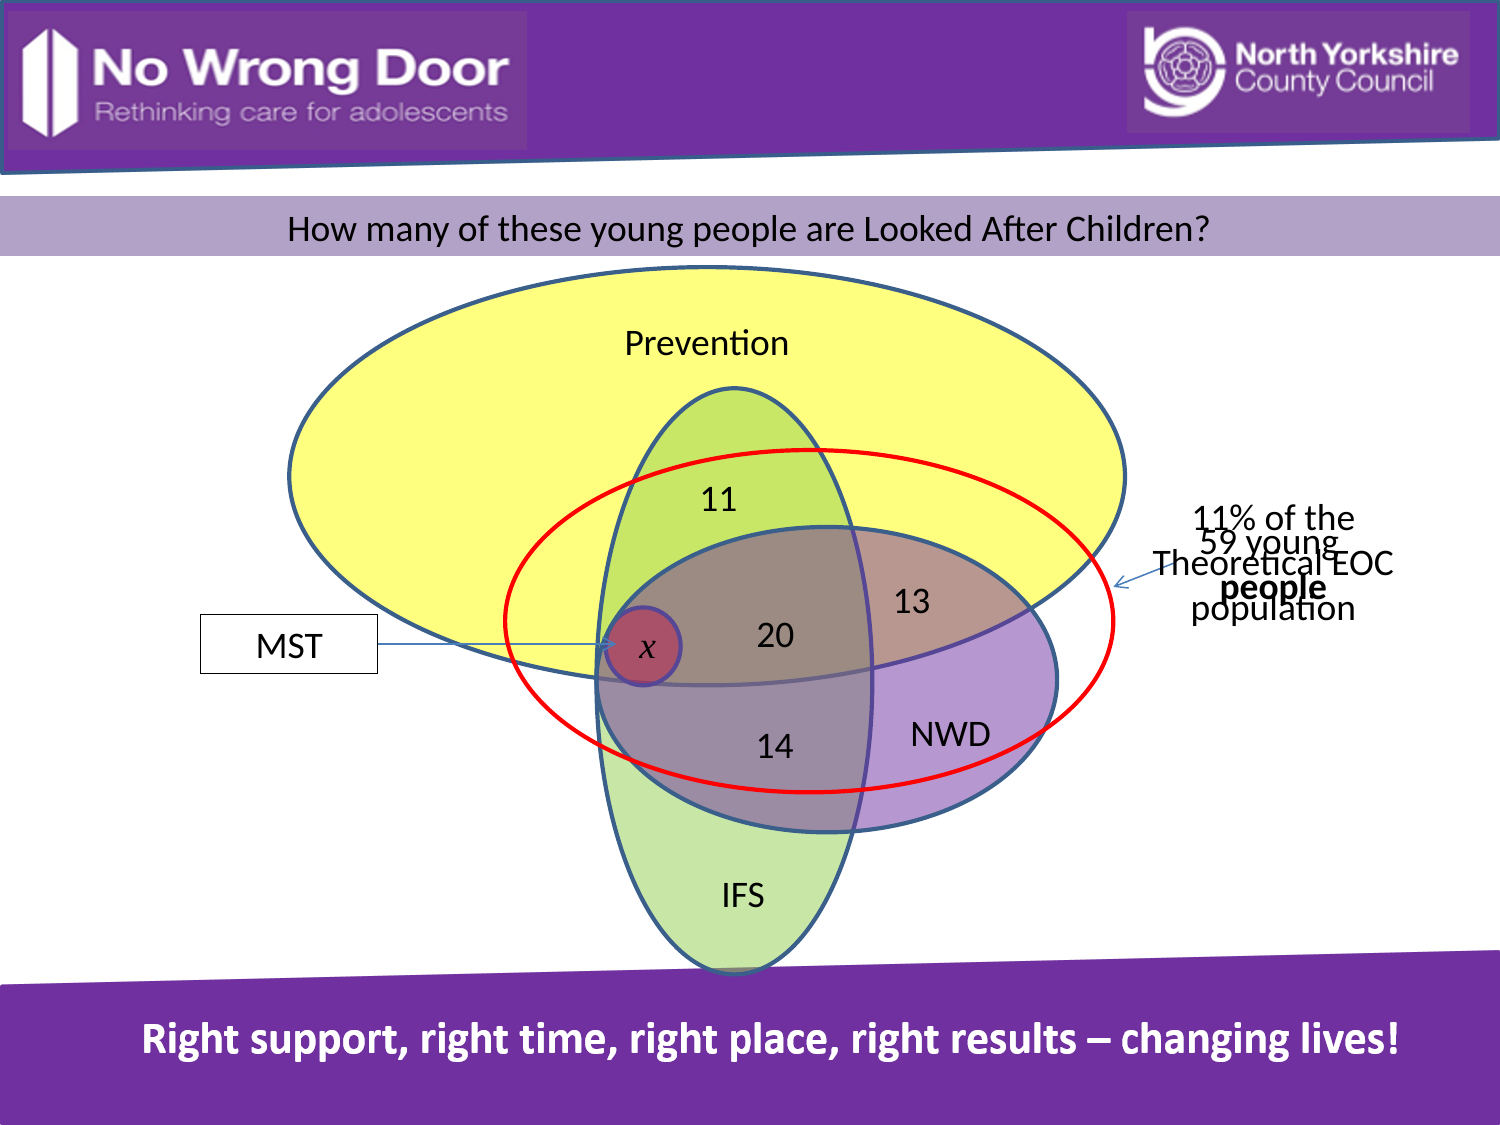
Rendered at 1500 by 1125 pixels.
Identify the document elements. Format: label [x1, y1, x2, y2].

text_box [1112, 562, 1176, 588]
picture [0, 0, 1500, 1125]
